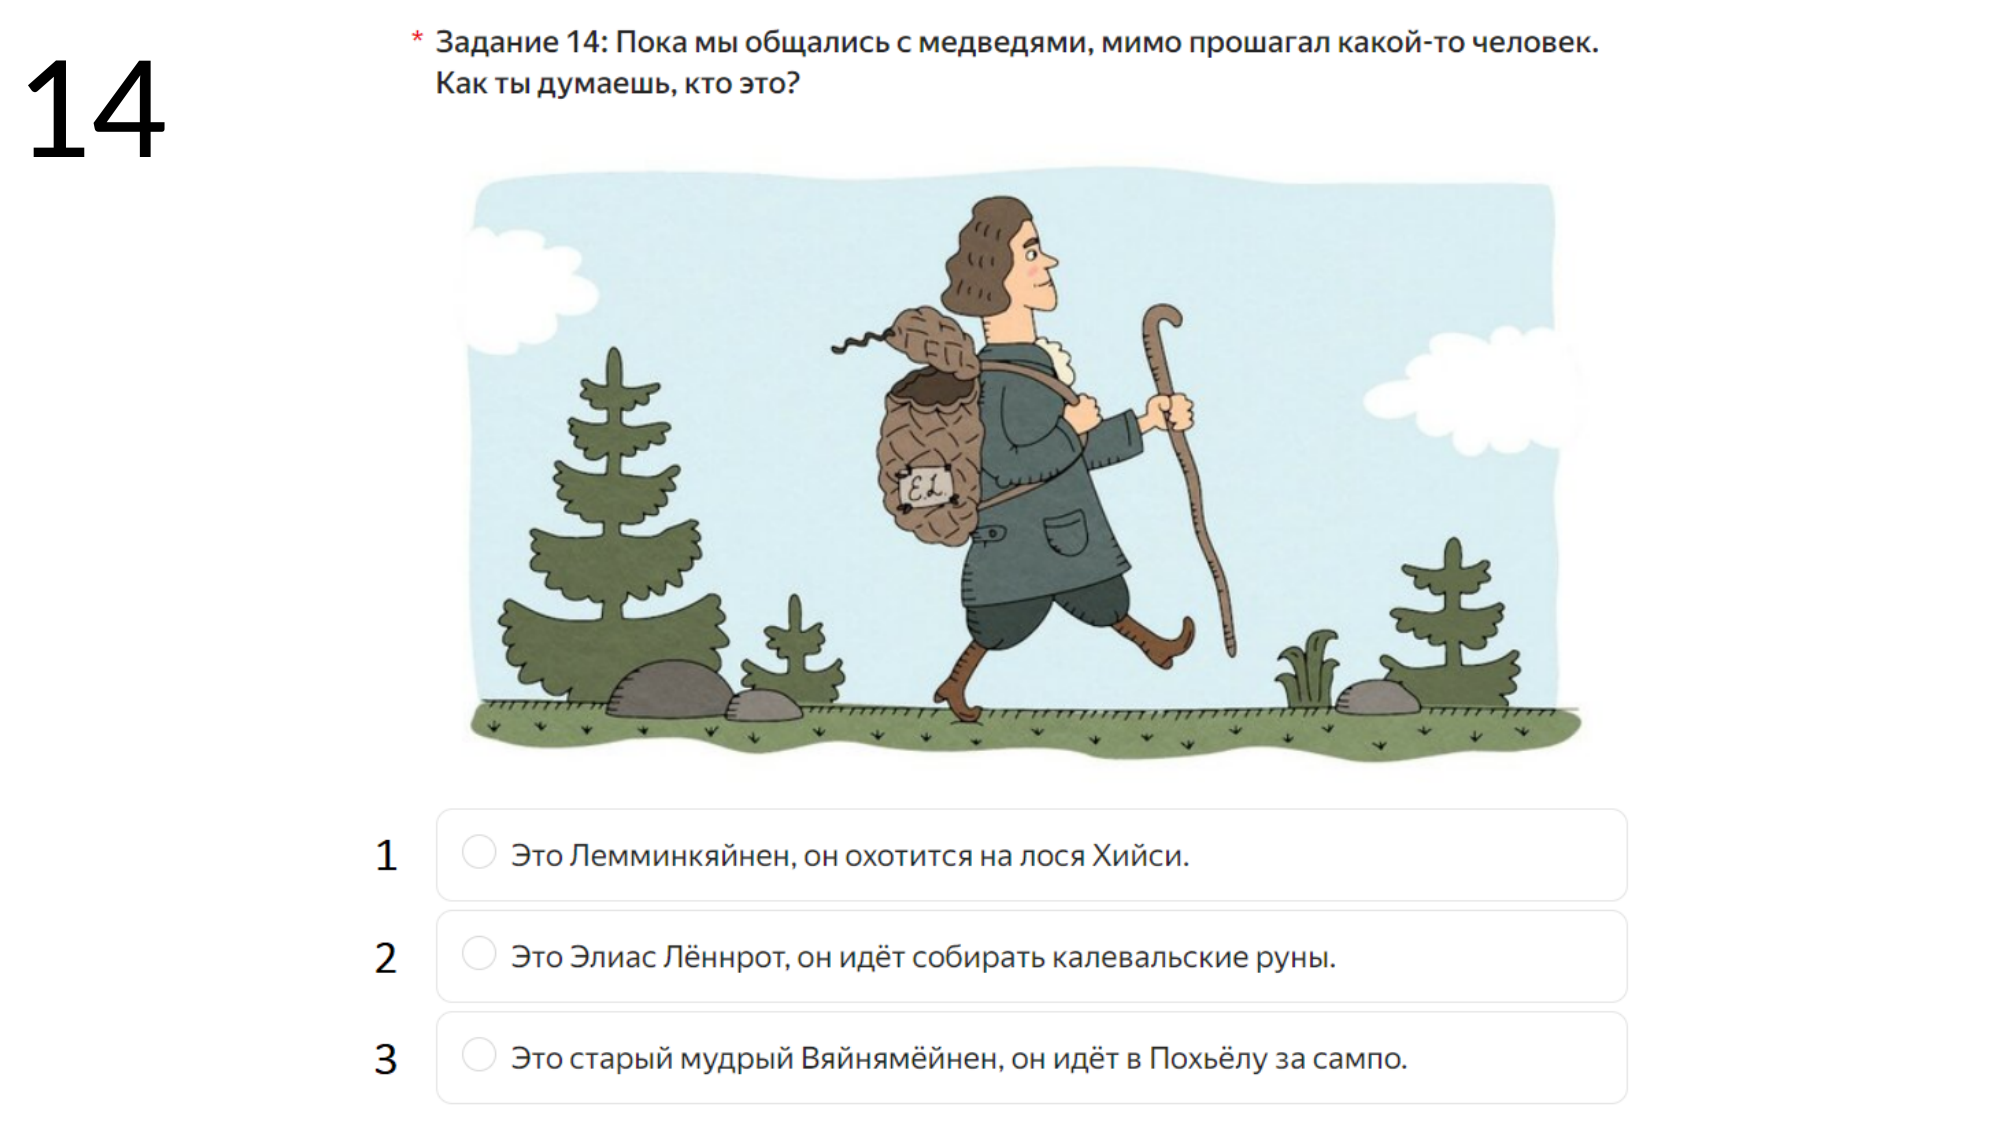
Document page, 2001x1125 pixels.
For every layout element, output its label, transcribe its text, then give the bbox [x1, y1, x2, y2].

text_box 14 [0, 0, 183, 195]
picture [328, 0, 1672, 1125]
